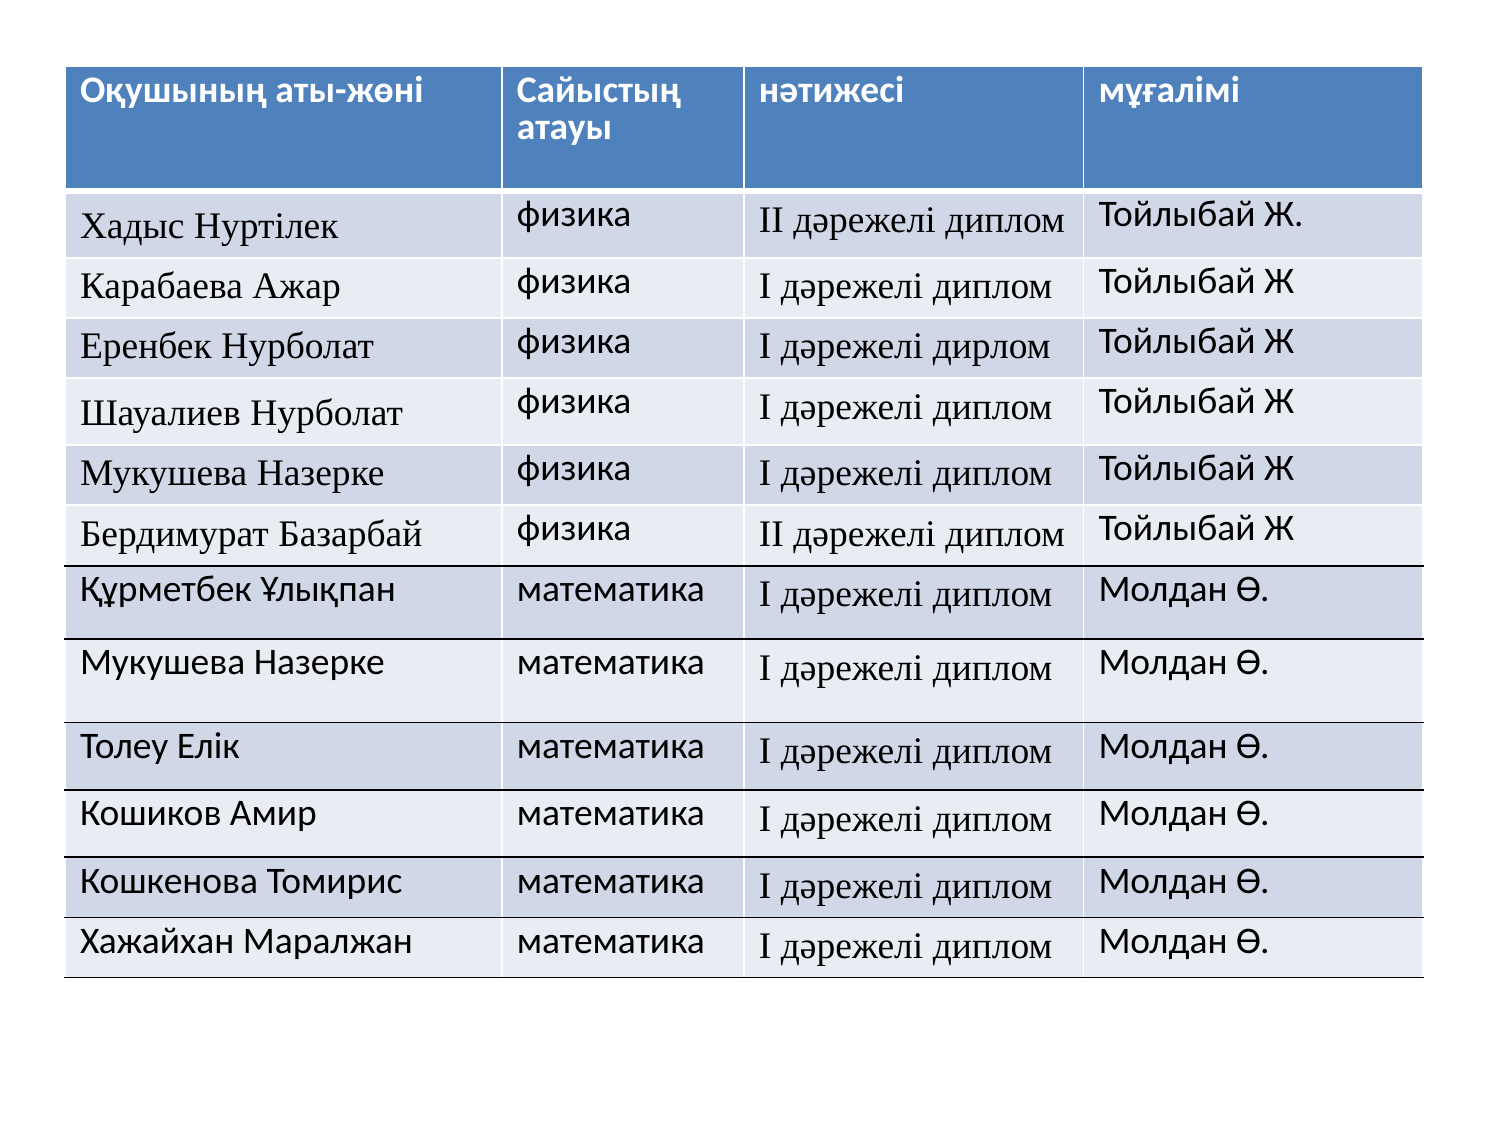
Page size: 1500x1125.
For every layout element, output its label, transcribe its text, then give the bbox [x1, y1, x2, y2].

table_cell Молдан Ө. [1084, 918, 1422, 977]
table_cell Молдан Ө. [1084, 791, 1422, 856]
table_cell І дәрежелі диплом [745, 567, 1083, 638]
table_cell Тойлыбай Ж. [1084, 194, 1422, 257]
table_cell Молдан Ө. [1084, 640, 1422, 722]
table_cell Молдан Ө. [1084, 567, 1422, 638]
table_cell Бердимурат Базарбай [66, 506, 501, 565]
table_cell ІІ дәрежелі диплом [745, 506, 1083, 565]
table_cell физика [503, 319, 743, 377]
table_cell математика [503, 567, 743, 638]
table_cell Кошиков Амир [66, 791, 501, 856]
table_cell физика [503, 194, 743, 257]
table_cell Тойлыбай Ж [1084, 319, 1422, 377]
table_cell математика [503, 640, 743, 722]
table_cell Құрметбек Ұлықпан [66, 567, 501, 638]
table_header мұғалімі [1084, 67, 1422, 188]
table_cell Тойлыбай Ж [1084, 259, 1422, 317]
table_cell Толеу Елік [66, 723, 501, 789]
table_header Сайыстың атауы [503, 67, 743, 188]
table_cell І дәрежелі диплом [745, 259, 1083, 317]
table_cell математика [503, 791, 743, 856]
table_cell Еренбек Нурболат [66, 319, 501, 377]
table_cell ІІ дәрежелі диплом [745, 194, 1083, 257]
table_cell І дәрежелі диплом [745, 640, 1083, 722]
table_cell Мукушева Назерке [66, 446, 501, 504]
table_cell І дәрежелі дирлом [745, 319, 1083, 377]
table_cell Тойлыбай Ж [1084, 506, 1422, 565]
table_cell І дәрежелі диплом [745, 446, 1083, 504]
table_cell Мукушева Назерке [66, 640, 501, 722]
table_cell Хадыс Нуртілек [66, 194, 501, 257]
table_cell математика [503, 723, 743, 789]
table_cell физика [503, 259, 743, 317]
table_header Оқушының аты-жөні [66, 67, 501, 188]
table_header нәтижесі [745, 67, 1083, 188]
table_cell І дәрежелі диплом [745, 918, 1083, 977]
table_cell Тойлыбай Ж [1084, 379, 1422, 444]
table_cell математика [503, 858, 743, 917]
table_cell Кошкенова Томирис [66, 858, 501, 917]
table_cell Молдан Ө. [1084, 723, 1422, 789]
table_cell Тойлыбай Ж [1084, 446, 1422, 504]
table_cell физика [503, 446, 743, 504]
table_cell математика [503, 918, 743, 977]
table_cell Хажайхан Маралжан [66, 918, 501, 977]
table_cell І дәрежелі диплом [745, 723, 1083, 789]
table_cell І дәрежелі диплом [745, 791, 1083, 856]
table_cell Карабаева Ажар [66, 259, 501, 317]
table_cell Молдан Ө. [1084, 858, 1422, 917]
table_cell Шауалиев Нурболат [66, 379, 501, 444]
table_cell физика [503, 506, 743, 565]
table_cell І дәрежелі диплом [745, 379, 1083, 444]
table_cell І дәрежелі диплом [745, 858, 1083, 917]
table_cell физика [503, 379, 743, 444]
